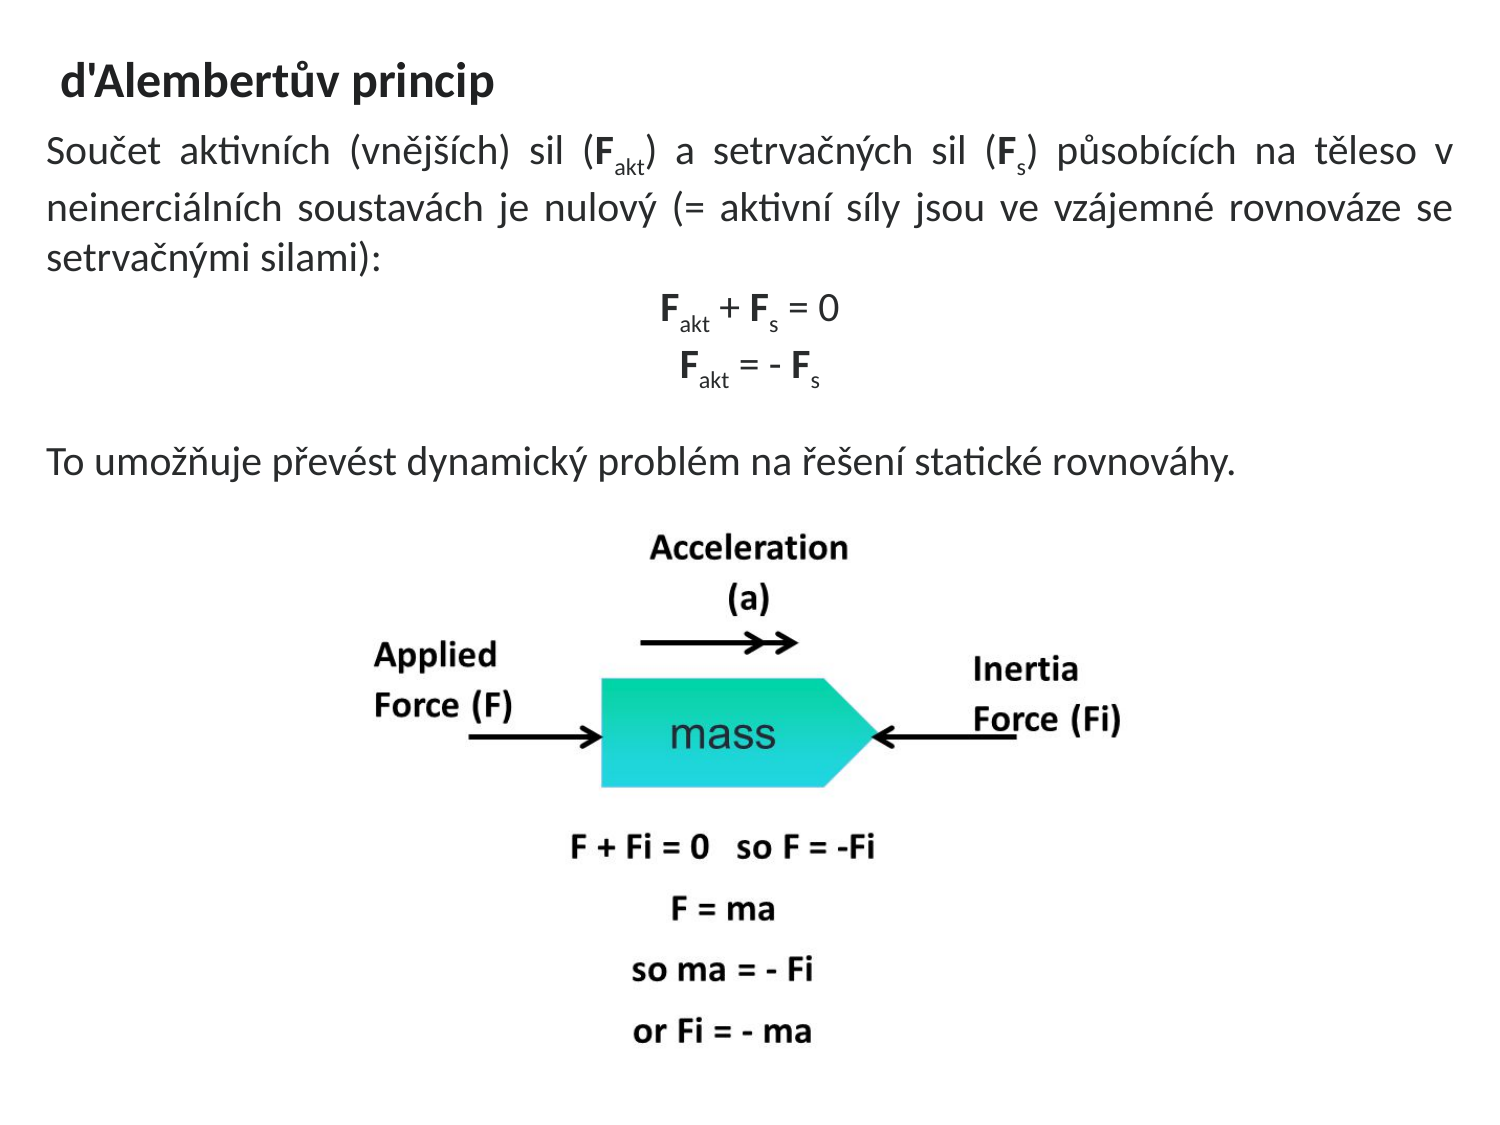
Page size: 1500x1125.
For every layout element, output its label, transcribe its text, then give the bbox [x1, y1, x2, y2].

picture [354, 500, 1146, 1066]
text_box Součet aktivních (vnějších) sil (Fakt) a setrvačných sil (Fs) působících na těleso v neinerciálních soustavách je nulový (= aktivní síly jsou ve vzájemné rovnováze se setrvačnými silami): Fakt + Fs = 0 Fakt = - Fs To umožňuje převést dynamický problém na řešení statické rovnováhy. [31, 115, 1469, 491]
text_box d'Alembertův princip [45, 39, 796, 115]
